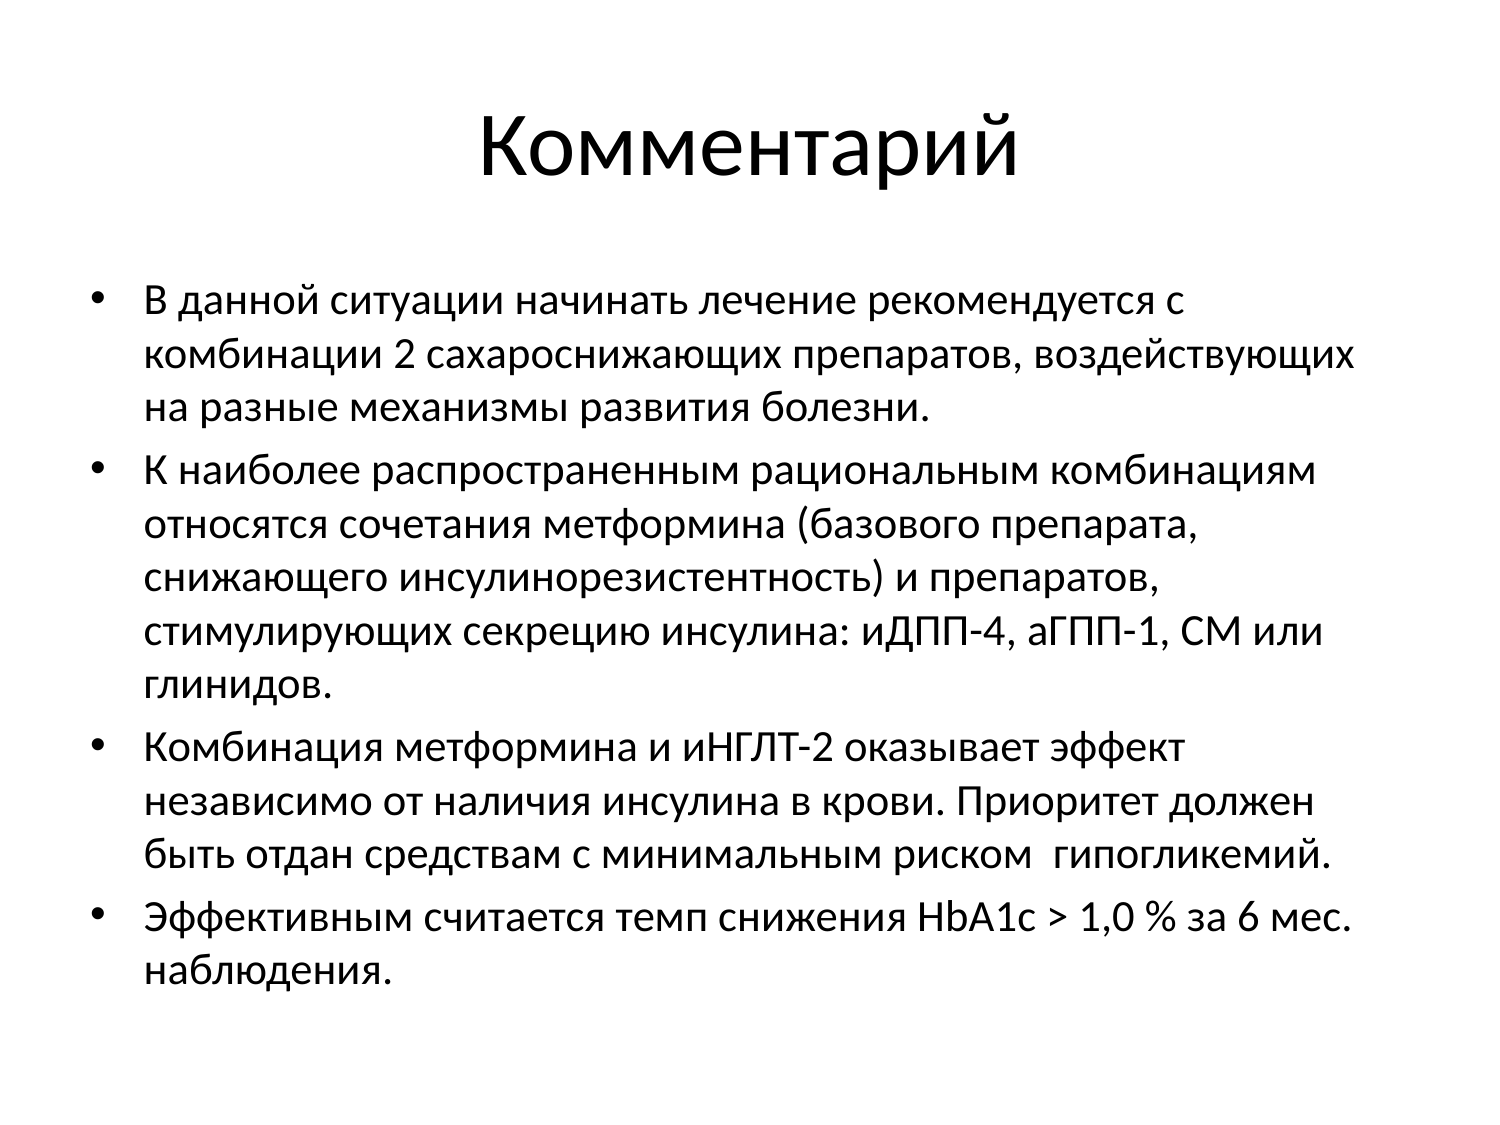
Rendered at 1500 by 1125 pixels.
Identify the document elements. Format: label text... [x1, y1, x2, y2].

list В данной ситуации начинать лечение рекомендуется с комбинации 2 сахароснижающих препаратов, воздействующих на разные механизмы развития болезни. К наиболее распространенным рациональным комбинациям относятся сочетания метформина (базового препарата, снижающего инсулинорезистентность) и препаратов, стимулирующих секрецию инсулина: иДПП-4, аГПП-1, СМ или глинидов. Комбинация метформина и иНГЛТ-2 оказывает эффект независимо от наличия инсулина в крови. Приоритет должен быть отдан средствам с минимальным риском гипогликемий. Эффективным считается темп снижения НbA1c > 1,0 % за 6 мес. наблюдения. [75, 262, 1425, 1005]
title Комментарий [75, 45, 1425, 233]
